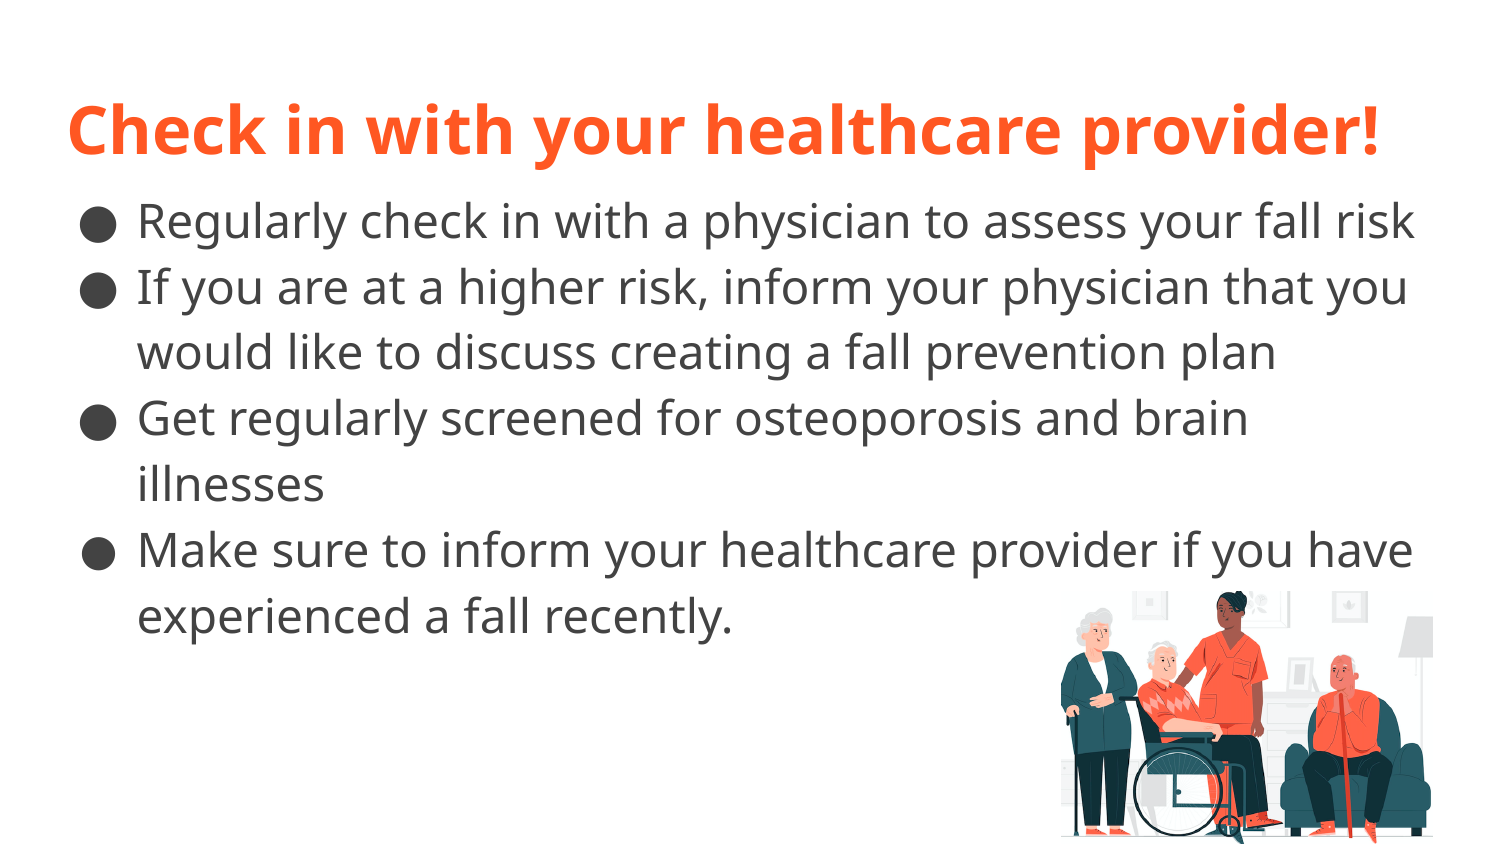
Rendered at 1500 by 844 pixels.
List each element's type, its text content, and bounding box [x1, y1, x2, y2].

title Check in with your healthcare provider! [51, 72, 1449, 166]
picture [1061, 591, 1433, 844]
list Regularly check in with a physician to assess your fall risk If you are at a higher risk, inform your physician that you would like to discuss creating a fall prevention plan Get regularly screened for osteoporosis and brain illnesses Make sure to inform your healthcare provider if you have experienced a fall recently. [51, 166, 1449, 728]
